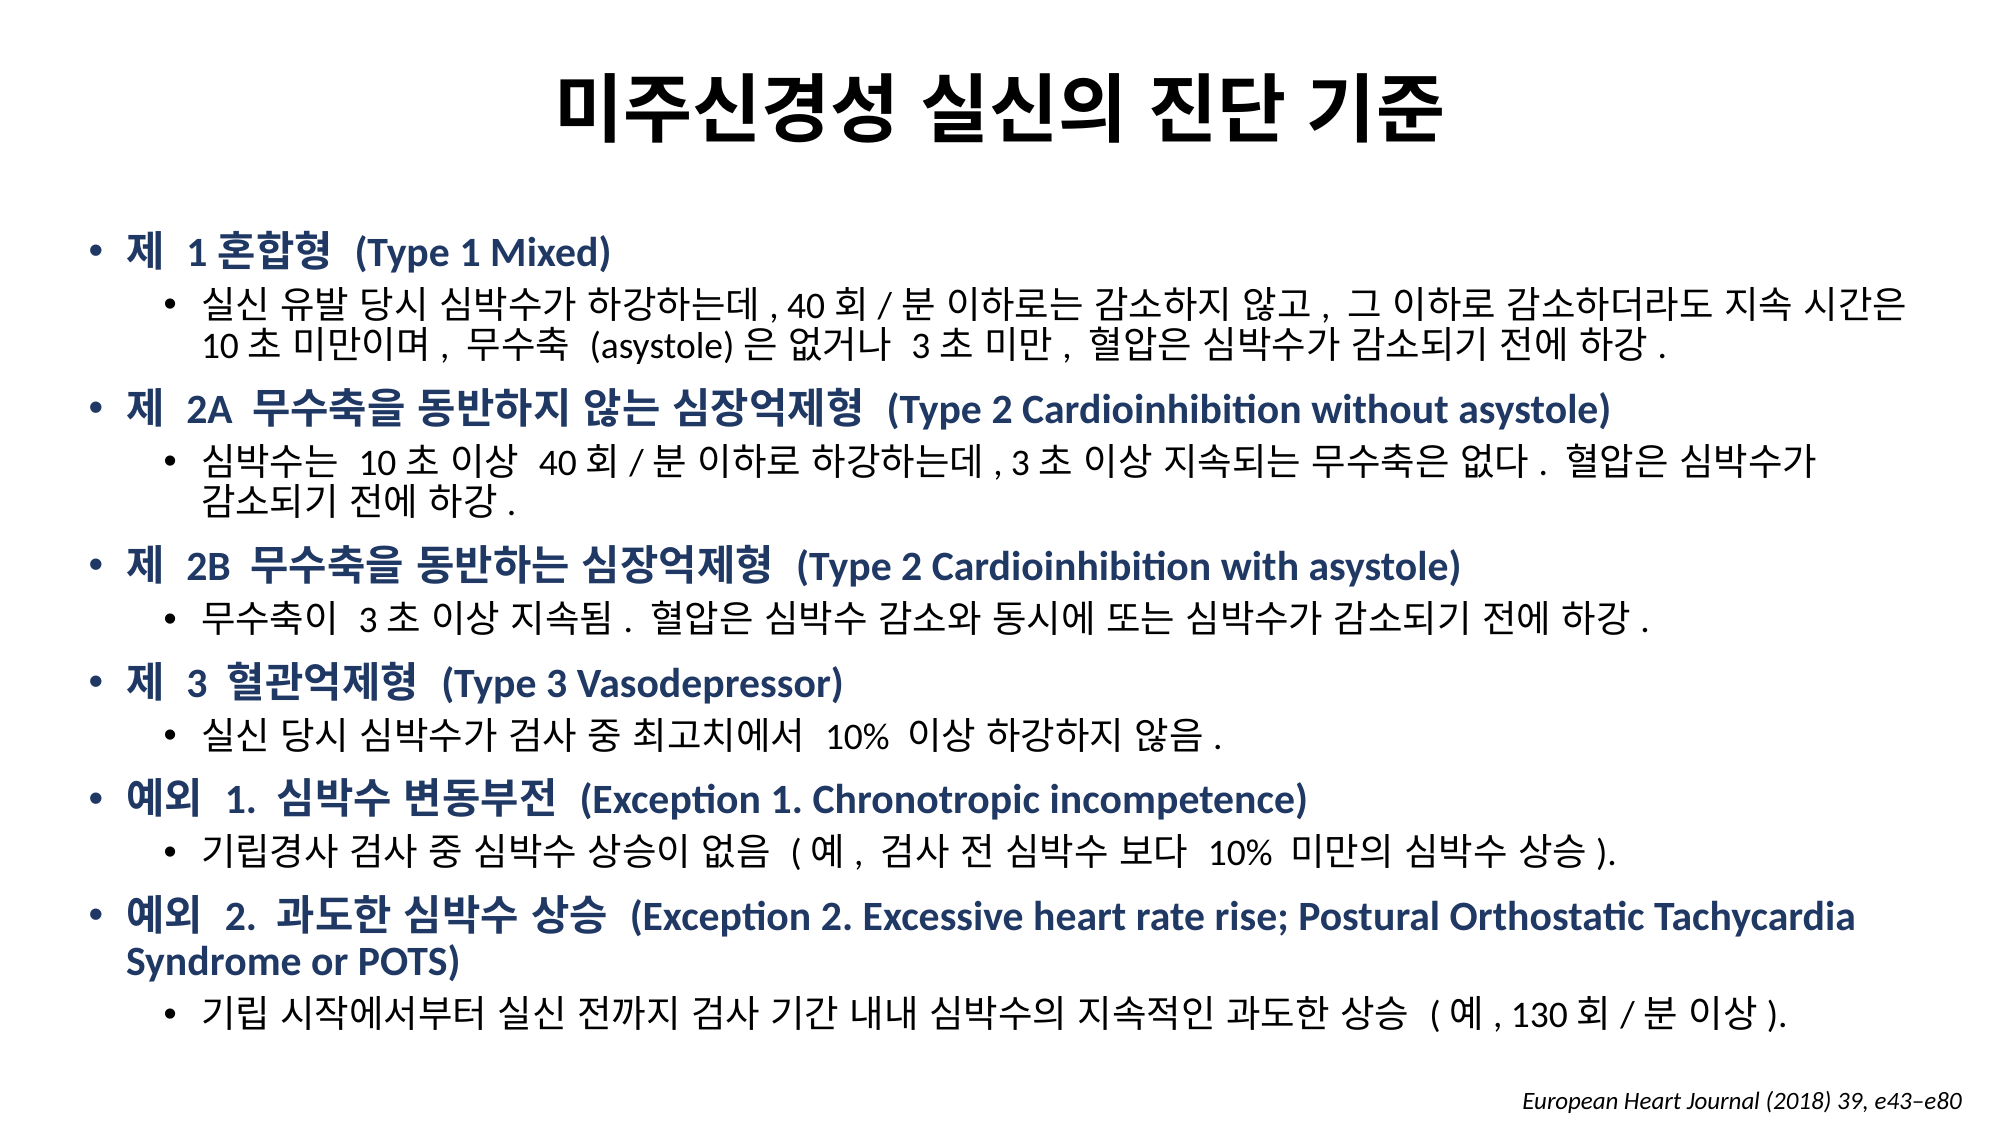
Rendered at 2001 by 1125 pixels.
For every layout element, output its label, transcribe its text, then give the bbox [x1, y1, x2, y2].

title 미주신경성 실신의 진단 기준 [353, 42, 1647, 181]
text_box European Heart Journal (2018) 39, e43–e80 [1507, 1077, 1978, 1122]
text_box 제 1혼합형 (Type 1 Mixed) 실신 유발 당시 심박수가 하강하는데, 40회/분 이하로는 감소하지 않고, 그 이하로 감소하더라도 지속 시간은 10초 미만이며, 무수축 (asystole)은 없거나 3초 미만, 혈압은 심박수가 감소되기 전에 하강. 제 2A 무수축을 동반하지 않는 심장억제형 (Type 2 Cardioinhibition without asystole) 심박수는 10초 이상 40회/분 이하로 하강하는데, 3초 이상 지속되는 무수축은 없다. 혈압은 심박수가 감소되기 전에 하강. 제 2B 무수축을 동반하는 심장억제형 (Type 2 Cardioinhibition with asystole) 무수축이 3초 이상 지속됨. 혈압은 심박수 감소와 동시에 또는 심박수가 감소되기 전에 하강. 제 3 혈관억제형 (Type 3 Vasodepressor) 실신 당시 심박수가 검사 중 최고치에서 10% 이상 하강하지 않음. 예외 1. 심박수 변동부전 (Exception 1. Chronotropic incompetence) 기립경사 검사 중 심박수 상승이 없음 (예, 검사 전 심박수 보다 10% 미만의 심박수 상승). 예외 2. 과도한 심박수 상승 (Exception 2. Excessive heart rate rise; Postural Orthostatic Tachycardia Syndrome or POTS) 기립 시작에서부터 실신 전까지 검사 기간 내내 심박수의 지속적인 과도한 상승 (예, 130회/분 이상). [73, 222, 1924, 1058]
